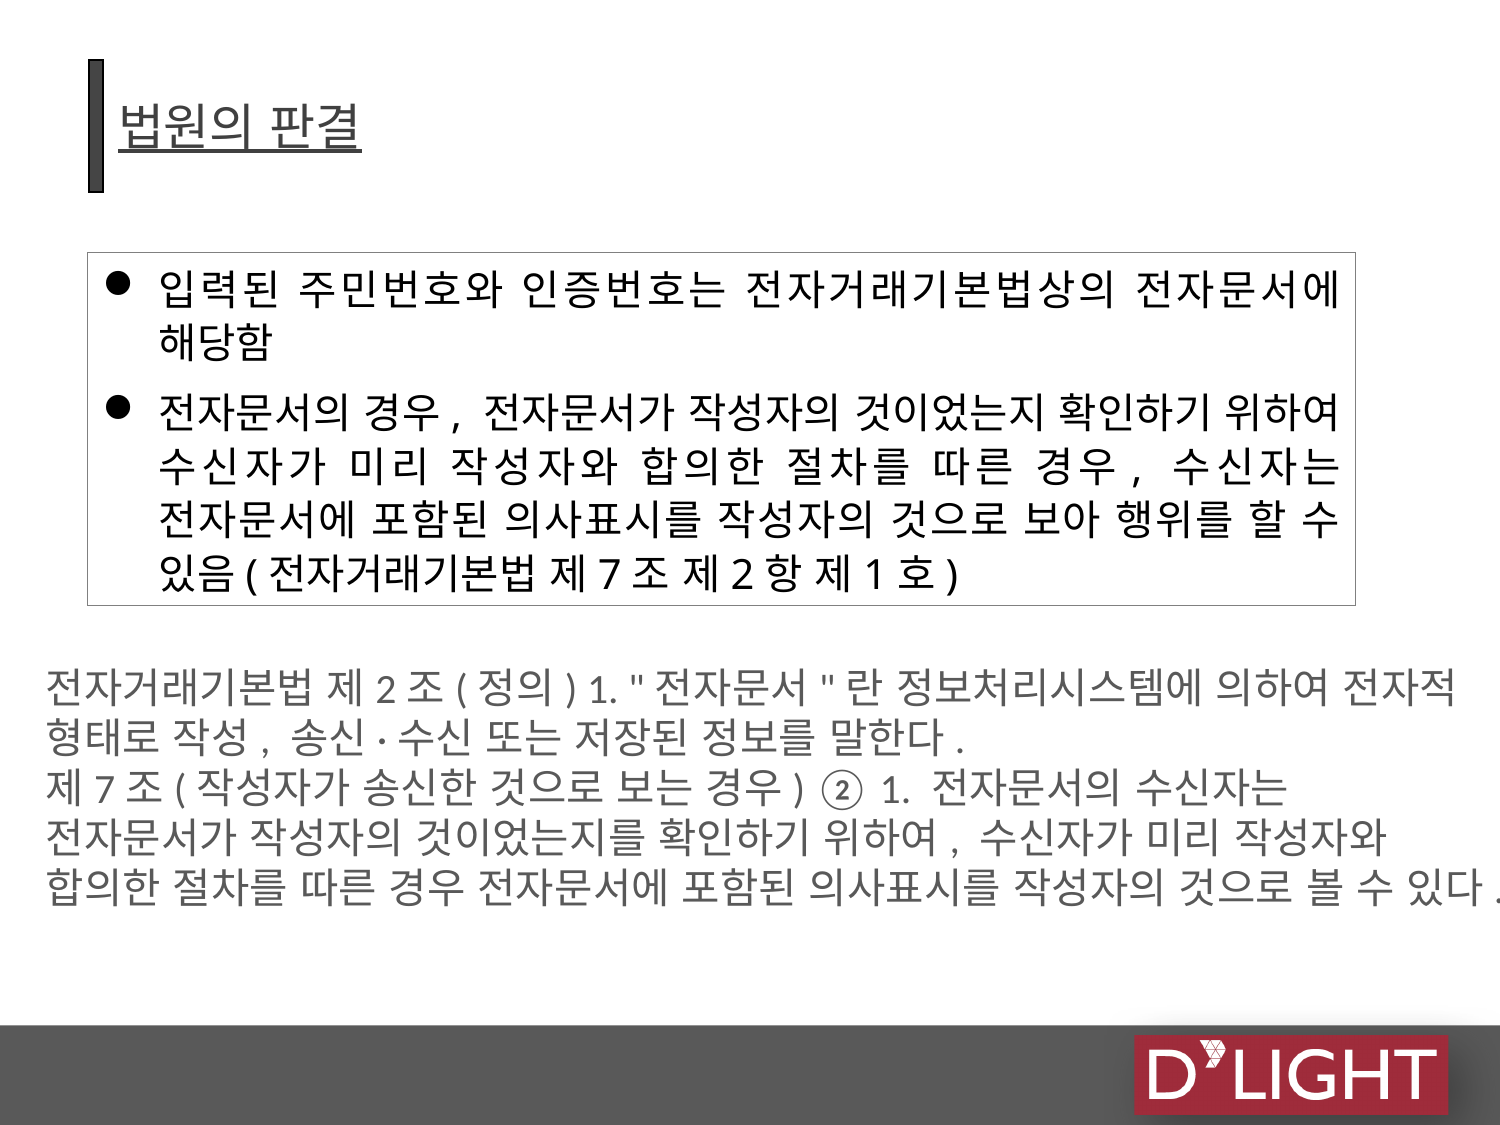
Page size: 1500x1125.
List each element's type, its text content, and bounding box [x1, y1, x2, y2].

text_box 입력된 주민번호와 인증번호는 전자거래기본법상의 전자문서에 해당함 전자문서의 경우, 전자문서가 작성자의 것이었는지 확인하기 위하여 수신자가 미리 작성자와 합의한 절차를 따른 경우, 수신자는 전자문서에 포함된 의사표시를 작성자의 것으로 보아 행위를 할 수 있음(전자거래기본법 제7조 제2항 제1호) [87, 252, 1356, 606]
title 법원의 판결 [103, 22, 1397, 237]
text_box 전자거래기본법 제2조(정의) 1. "전자문서"란 정보처리시스템에 의하여 전자적 형태로 작성, 송신·수신 또는 저장된 정보를 말한다. 제7조(작성자가 송신한 것으로 보는 경우) ② 1. 전자문서의 수신자는 전자문서가 작성자의 것이었는지를 확인하기 위하여, 수신자가 미리 작성자와 합의한 절차를 따른 경우 전자문서에 포함된 의사표시를 작성자의 것으로 볼 수 있다. [30, 654, 1500, 970]
